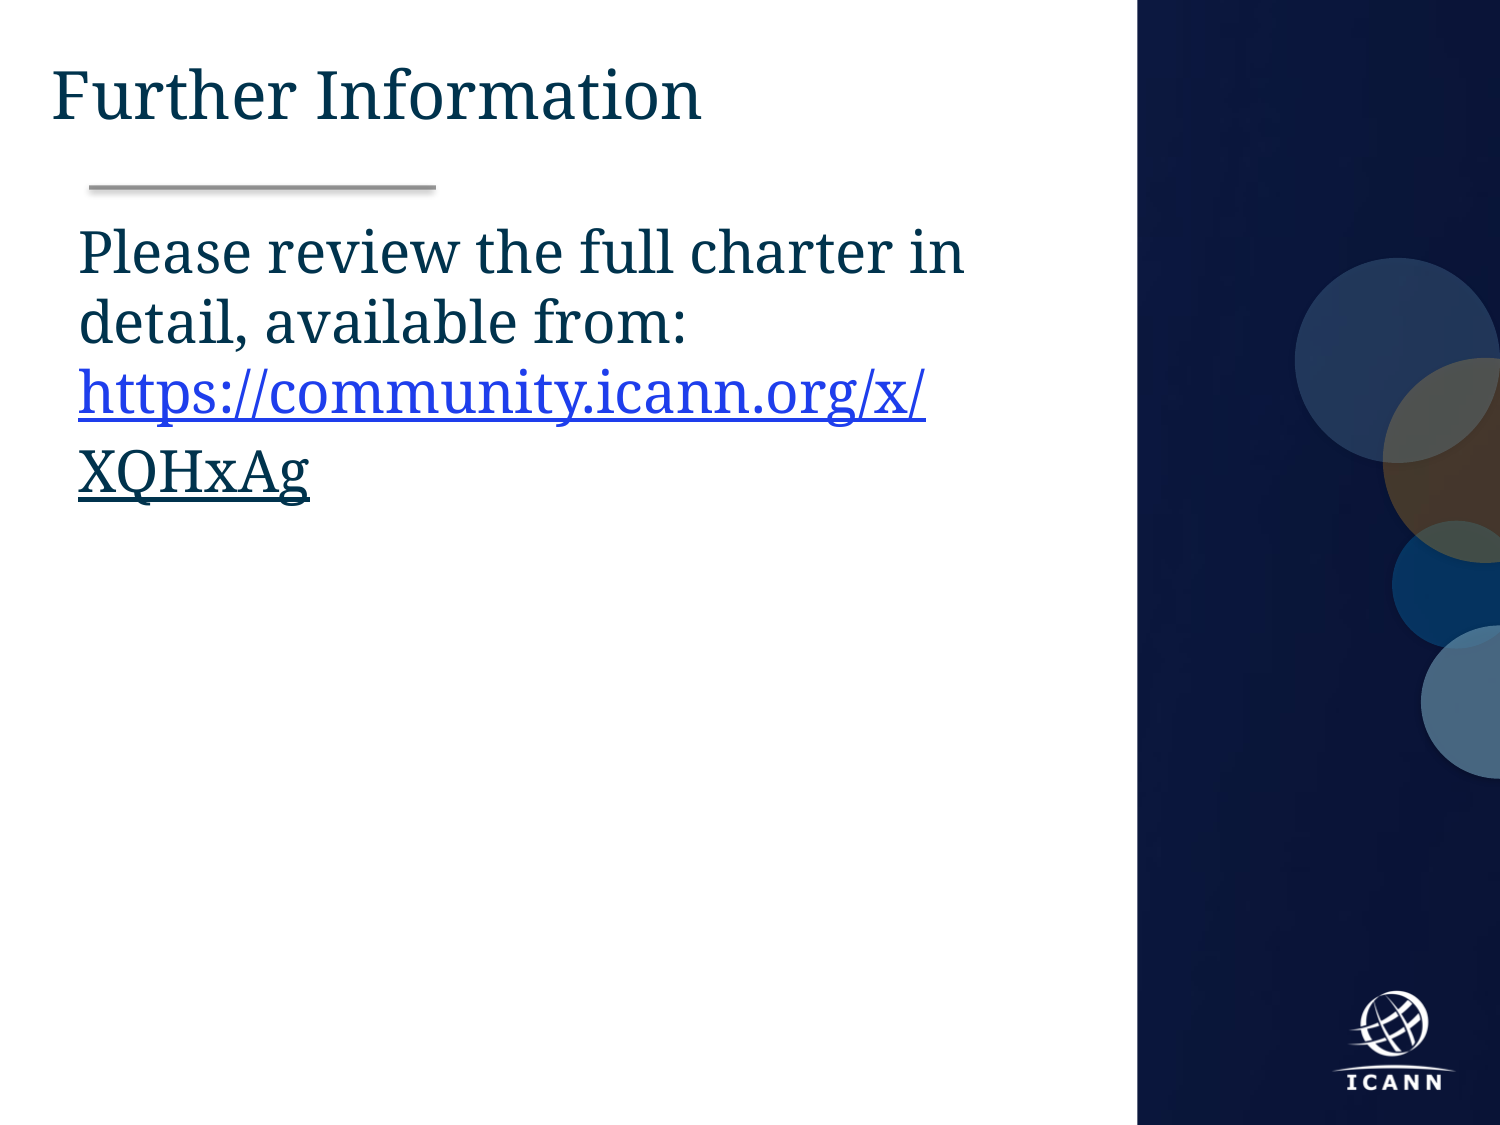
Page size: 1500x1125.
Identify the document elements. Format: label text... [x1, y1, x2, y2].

picture [1138, 0, 1500, 1125]
list Further Information [23, 50, 1063, 238]
list Please review the full charter in detail, available from: https://community.icann.org/x/XQHxAg [50, 212, 1138, 950]
